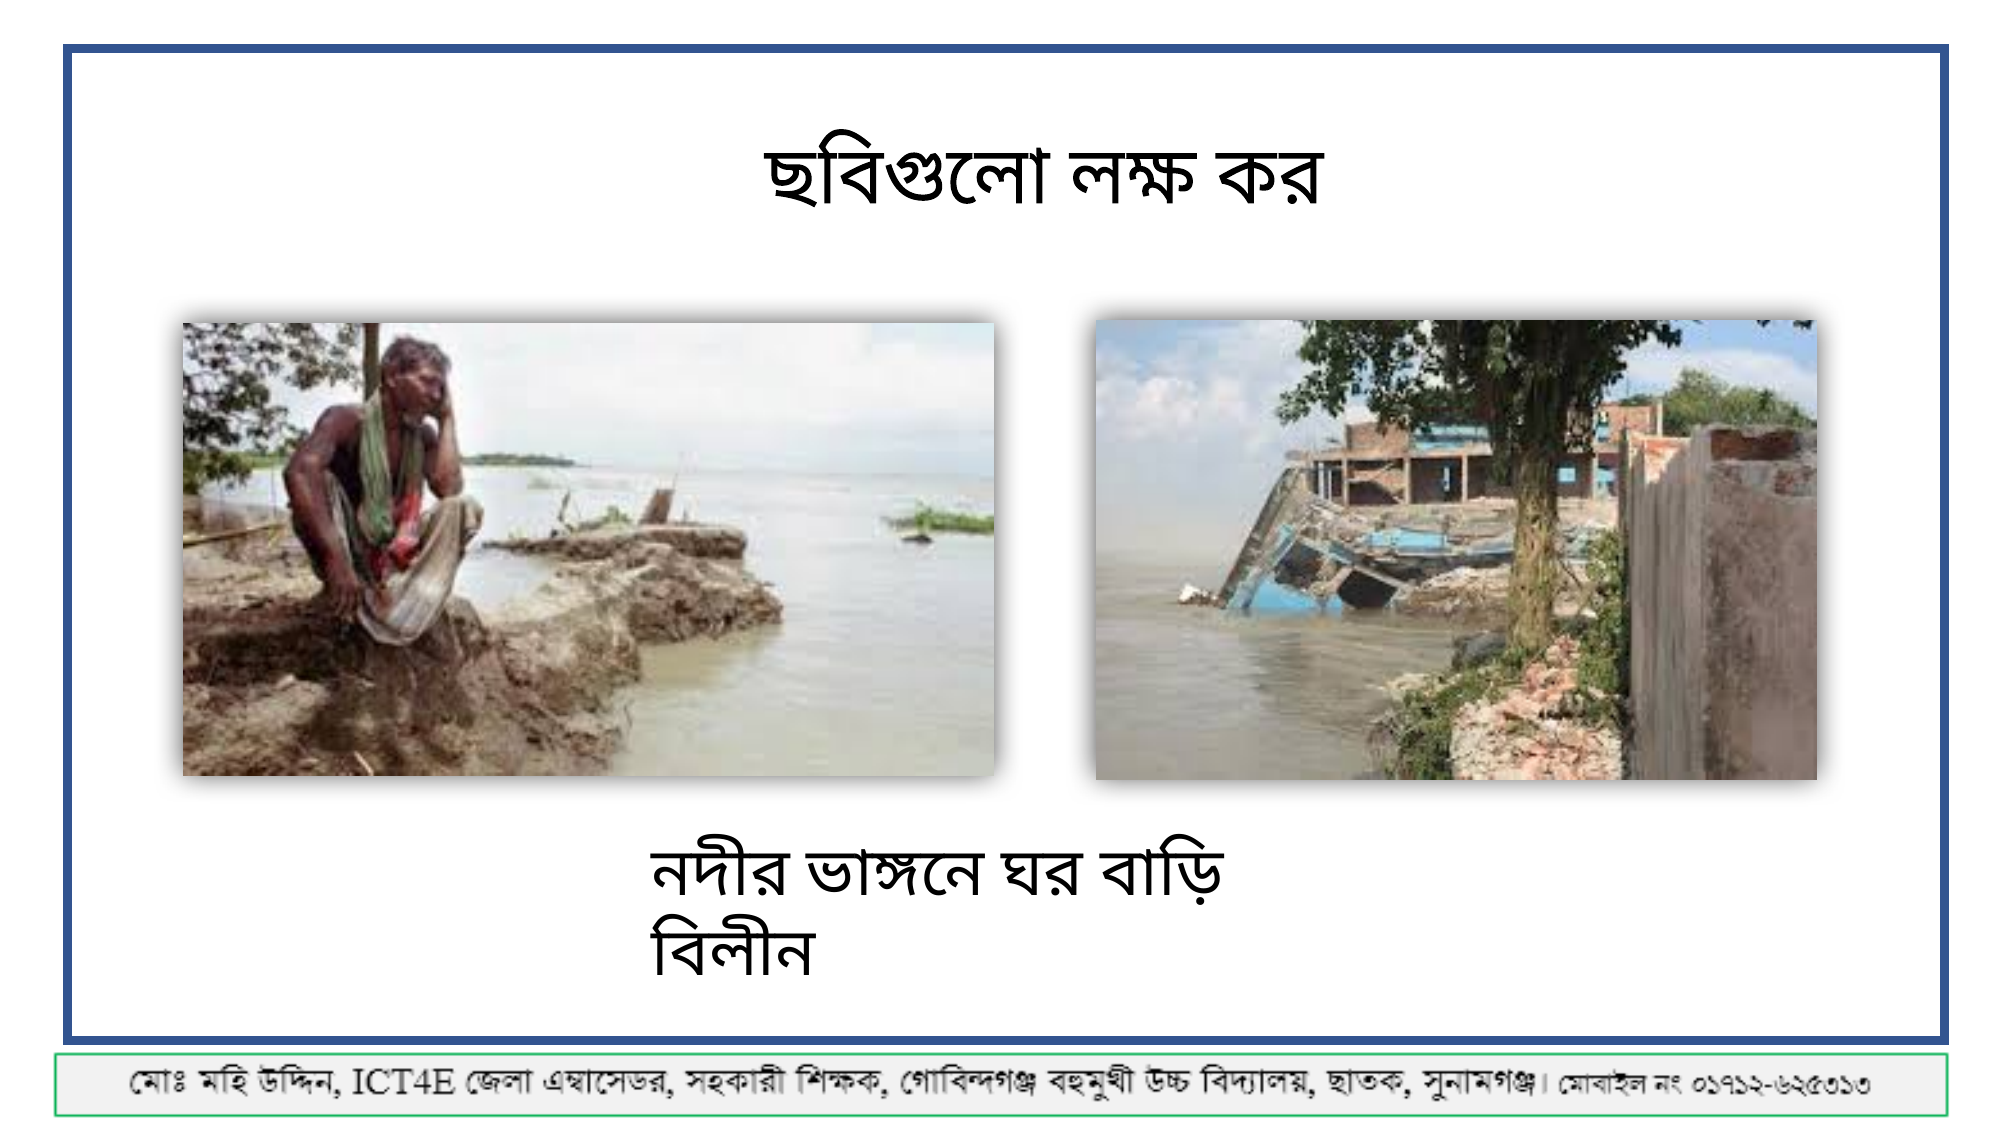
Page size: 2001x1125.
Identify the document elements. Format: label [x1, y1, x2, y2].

text_box [183, 320, 1817, 780]
text_box [50, 48, 1954, 1122]
